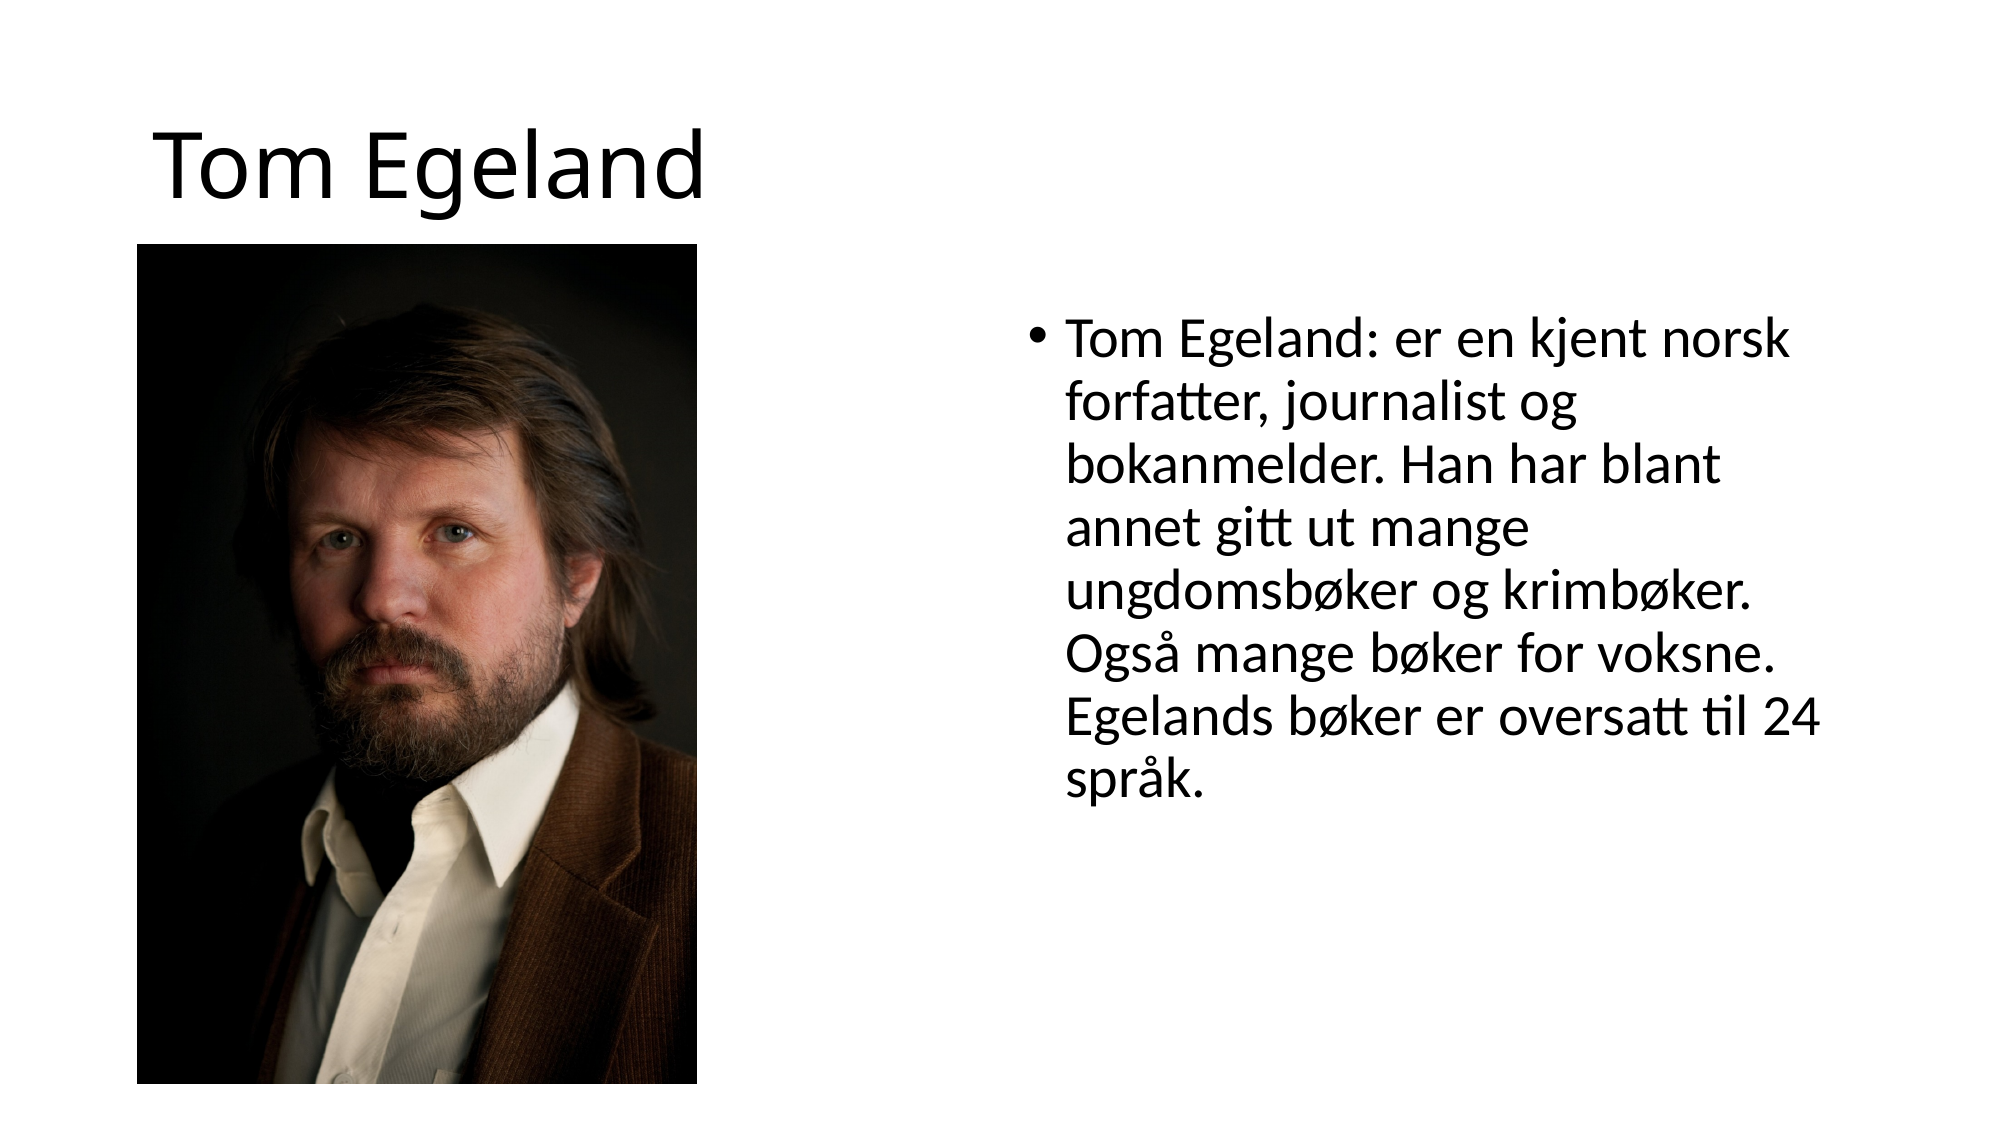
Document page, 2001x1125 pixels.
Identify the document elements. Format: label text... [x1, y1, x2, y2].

title Tom Egeland [137, 59, 1863, 278]
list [137, 244, 697, 1084]
list Tom Egeland: er en kjent norsk forfatter, journalist og bokanmelder. Han har blant annet gitt ut mange ungdomsbøker og krimbøker. Også mange bøker for voksne. Egelands bøker er oversatt til 24 språk. [1012, 299, 1863, 1014]
